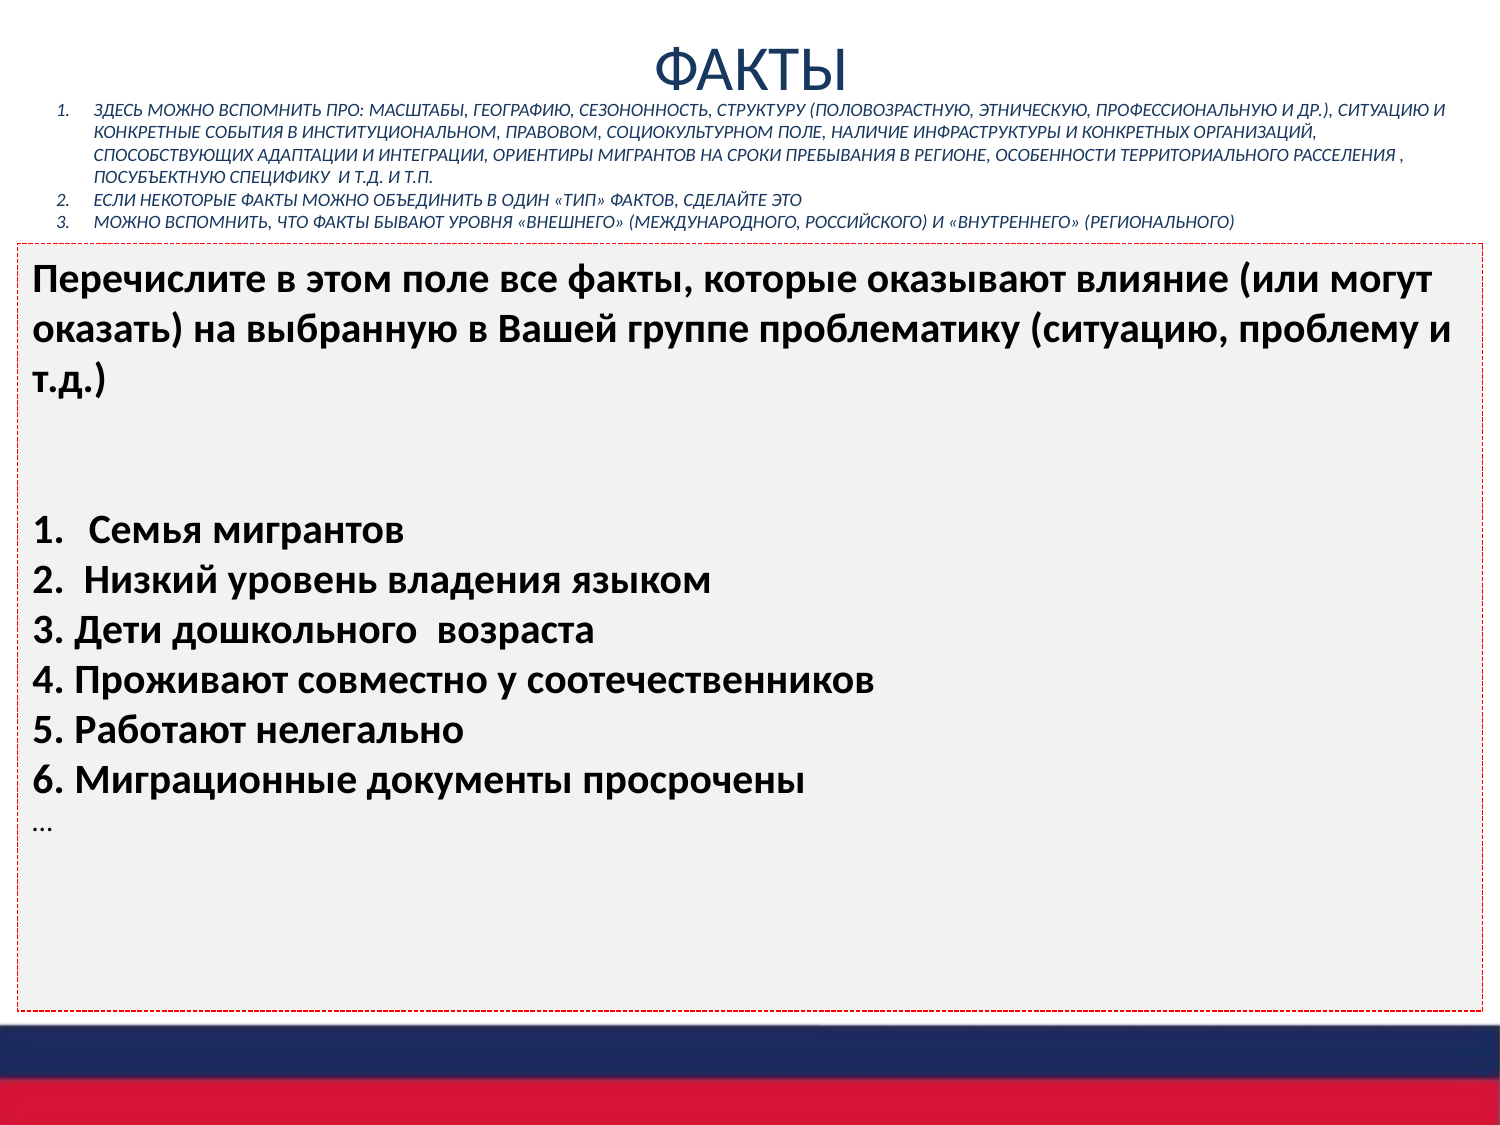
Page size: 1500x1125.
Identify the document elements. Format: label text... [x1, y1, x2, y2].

text_box ЗДЕСЬ МОЖНО ВСПОМНИТЬ ПРО: МАСШТАБЫ, ГЕОГРАФИЮ, СЕЗОНОННОСТЬ, СТРУКТУРУ (ПОЛОВОЗРАСТНУЮ, ЭТНИЧЕСКУЮ, ПРОФЕССИОНАЛЬНУЮ И ДР.), СИТУАЦИЮ И КОНКРЕТНЫЕ СОБЫТИЯ В ИНСТИТУЦИОНАЛЬНОМ, ПРАВОВОМ, СОЦИОКУЛЬТУРНОМ ПОЛЕ, НАЛИЧИЕ ИНФРАСТРУКТУРЫ И КОНКРЕТНЫХ ОРГАНИЗАЦИЙ, СПОСОБСТВУЮЩИХ АДАПТАЦИИ И ИНТЕГРАЦИИ, ОРИЕНТИРЫ МИГРАНТОВ НА СРОКИ ПРЕБЫВАНИЯ В РЕГИОНЕ, ОСОБЕННОСТИ ТЕРРИТОРИАЛЬНОГО РАССЕЛЕНИЯ , ПОСУБЪЕКТНУЮ СПЕЦИФИКУ И Т.Д. И Т.П. ЕСЛИ НЕКОТОРЫЕ ФАКТЫ МОЖНО ОБЪЕДИНИТЬ В ОДИН «ТИП» ФАКТОВ, СДЕЛАЙТЕ ЭТО МОЖНО ВСПОМНИТЬ, ЧТО ФАКТЫ БЫВАЮТ УРОВНЯ «ВНЕШНЕГО» (МЕЖДУНАРОДНОГО, РОССИЙСКОГО) И «ВНУТРЕННЕГО» (РЕГИОНАЛЬНОГО) [41, 89, 1483, 240]
picture [0, 1021, 1500, 1125]
text_box Перечислите в этом поле все факты, которые оказывают влияние (или могут оказать) на выбранную в Вашей группе проблематику (ситуацию, проблему и т.д.) Семья мигрантов 2. Низкий уровень владения языком 3. Дети дошкольного возраста 4. Проживают совместно у соотечественников 5. Работают нелегально 6. Миграционные документы просрочены … [16, 241, 1484, 1013]
title ФАКТЫ [76, 19, 1427, 89]
